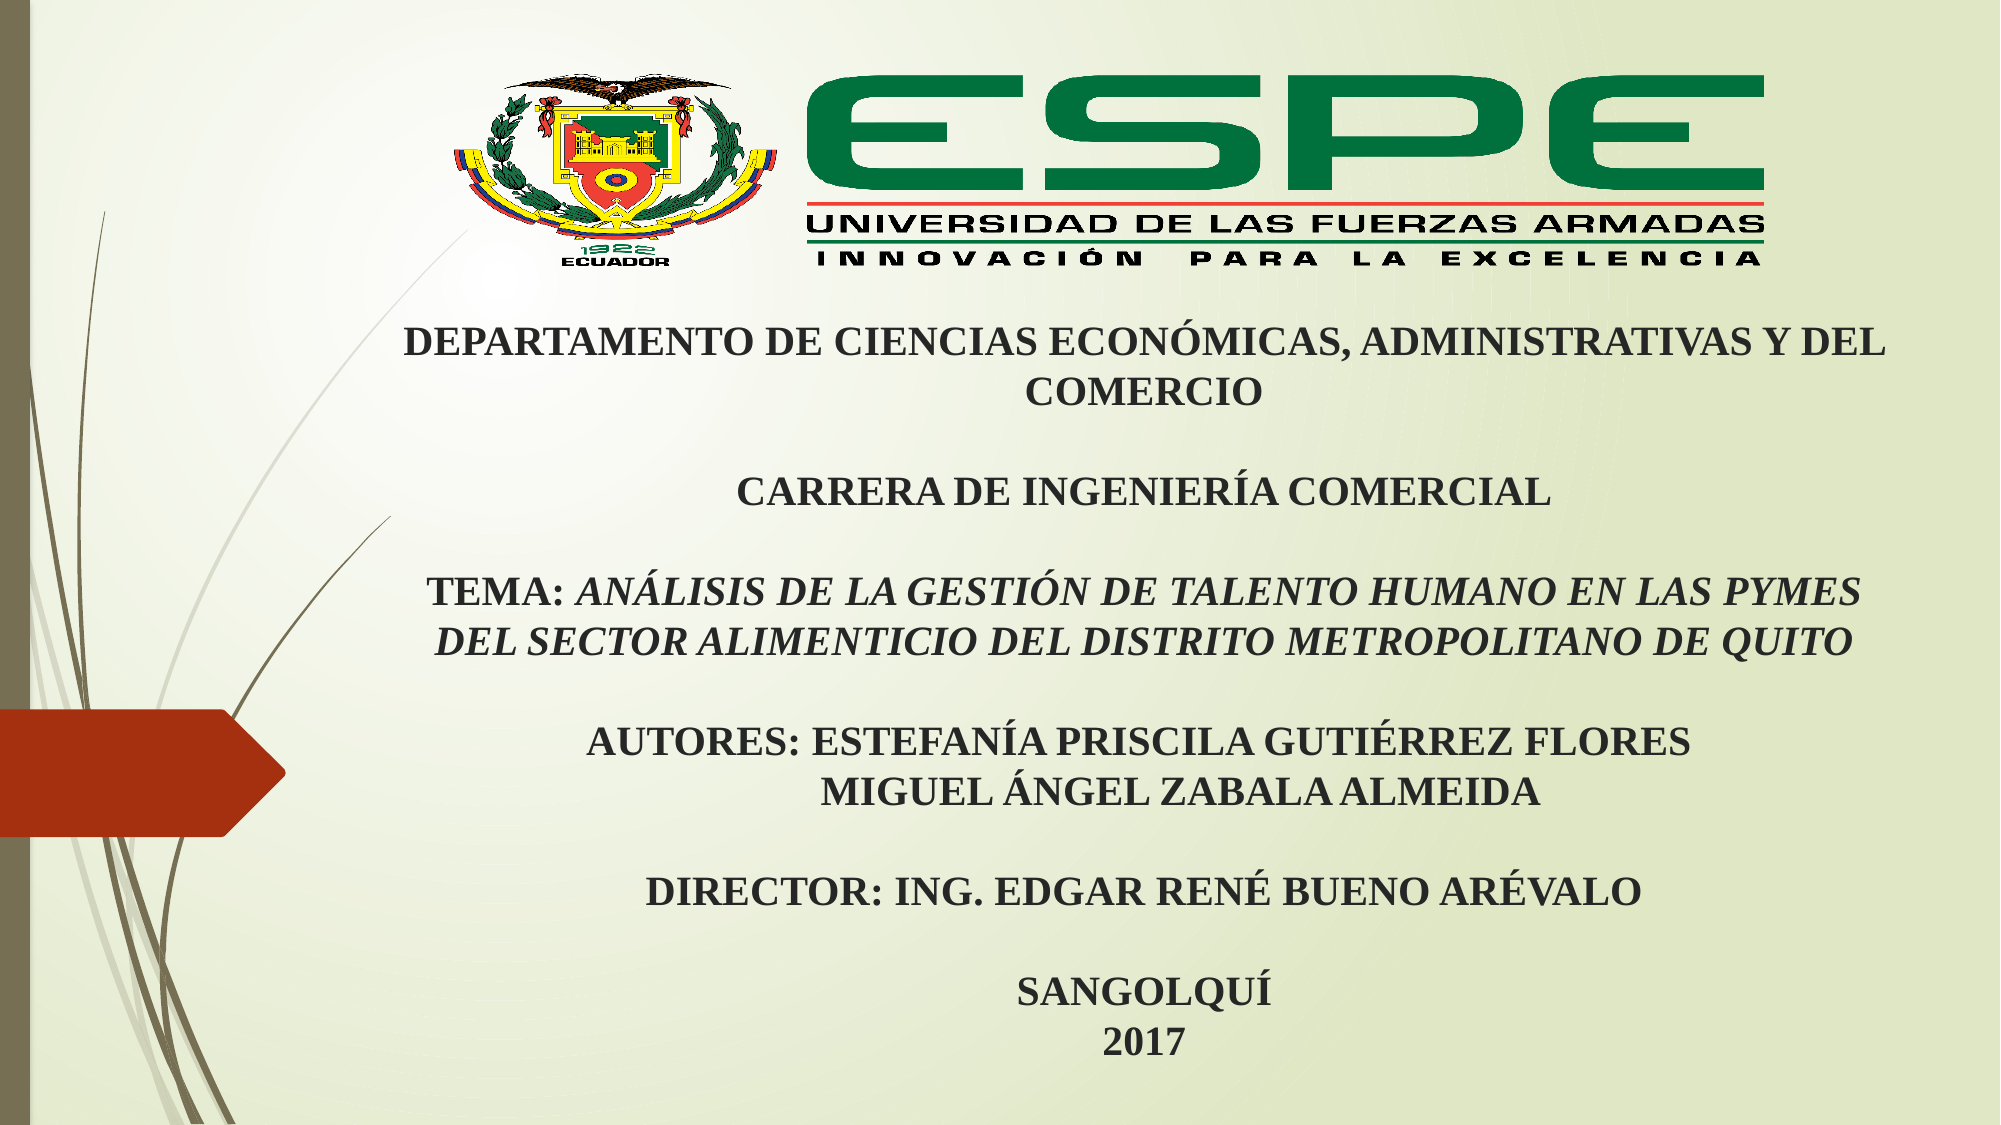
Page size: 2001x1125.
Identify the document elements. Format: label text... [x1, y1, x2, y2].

picture [454, 74, 1764, 266]
title DEPARTAMENTO DE CIENCIAS ECONÓMICAS, ADMINISTRATIVAS Y DEL COMERCIO CARRERA DE INGENIERÍA COMERCIAL TEMA: ANÁLISIS DE LA GESTIÓN DE TALENTO HUMANO EN LAS PYMES DEL SECTOR ALIMENTICIO DEL DISTRITO METROPOLITANO DE QUITO AUTORES: ESTEFANÍA PRISCILA GUTIÉRREZ FLORES MIGUEL ÁNGEL ZABALA ALMEIDA DIRECTOR: ING. EDGAR RENÉ BUENO ARÉVALO SANGOLQUÍ 2017 [387, 342, 1901, 1072]
